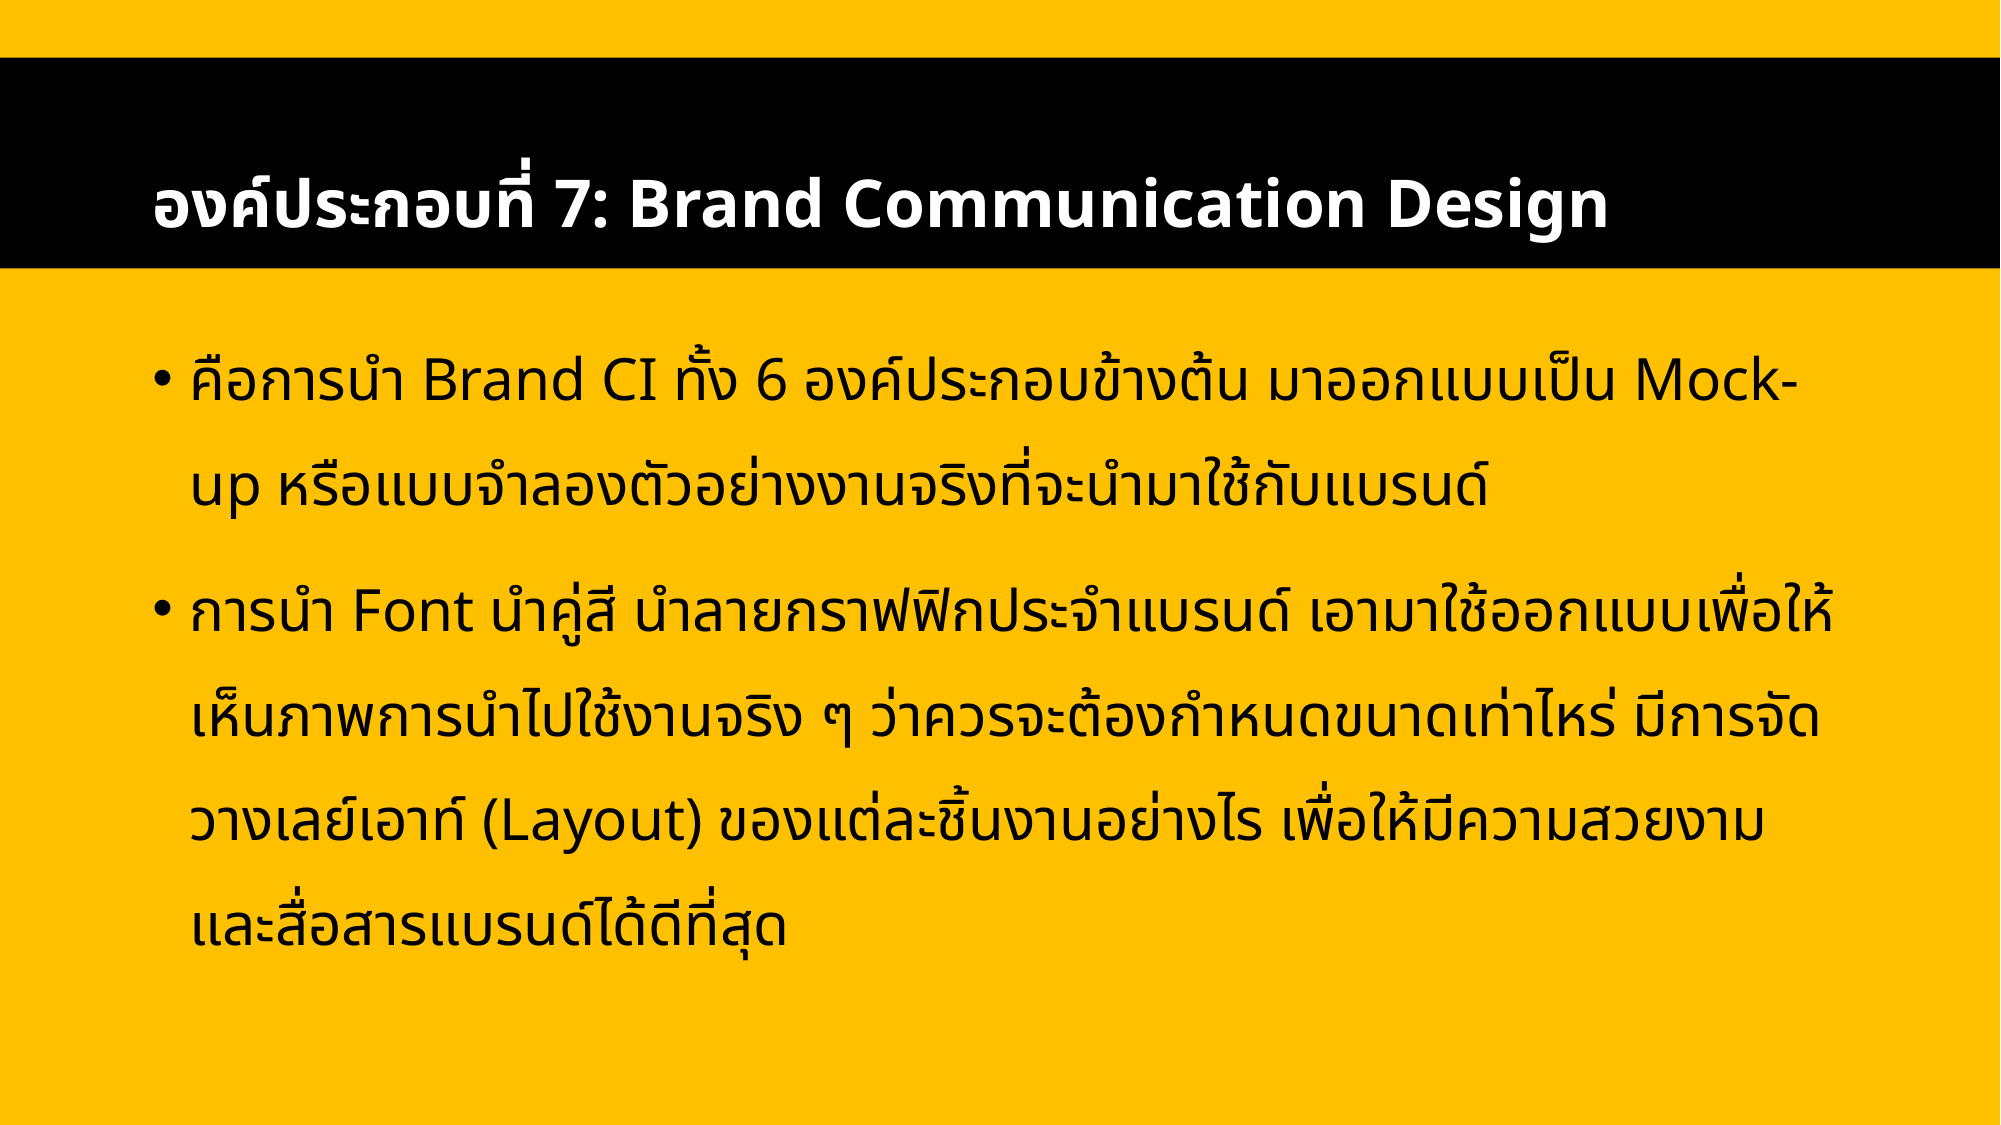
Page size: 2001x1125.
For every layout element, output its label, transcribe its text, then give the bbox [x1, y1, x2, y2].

text_box [0, 56, 2000, 269]
list คือการนำ Brand CI ทั้ง 6 องค์ประกอบข้างต้น มาออกแบบเป็น Mock-up หรือแบบจำลองตัวอย่างงานจริงที่จะนำมาใช้กับแบรนด์ การนำ Font นำคู่สี นำลายกราฟฟิกประจำแบรนด์ เอามาใช้ออกแบบเพื่อให้เห็นภาพการนำไปใช้งานจริง ๆ ว่าควรจะต้องกำหนดขนาดเท่าไหร่ มีการจัดวางเลย์เอาท์ (Layout) ของแต่ละชิ้นงานอย่างไร เพื่อให้มีความสวยงามและสื่อสารแบรนด์ได้ดีที่สุด [137, 299, 1863, 1014]
title องค์ประกอบที่ 7: Brand Communication Design [137, 111, 1863, 299]
